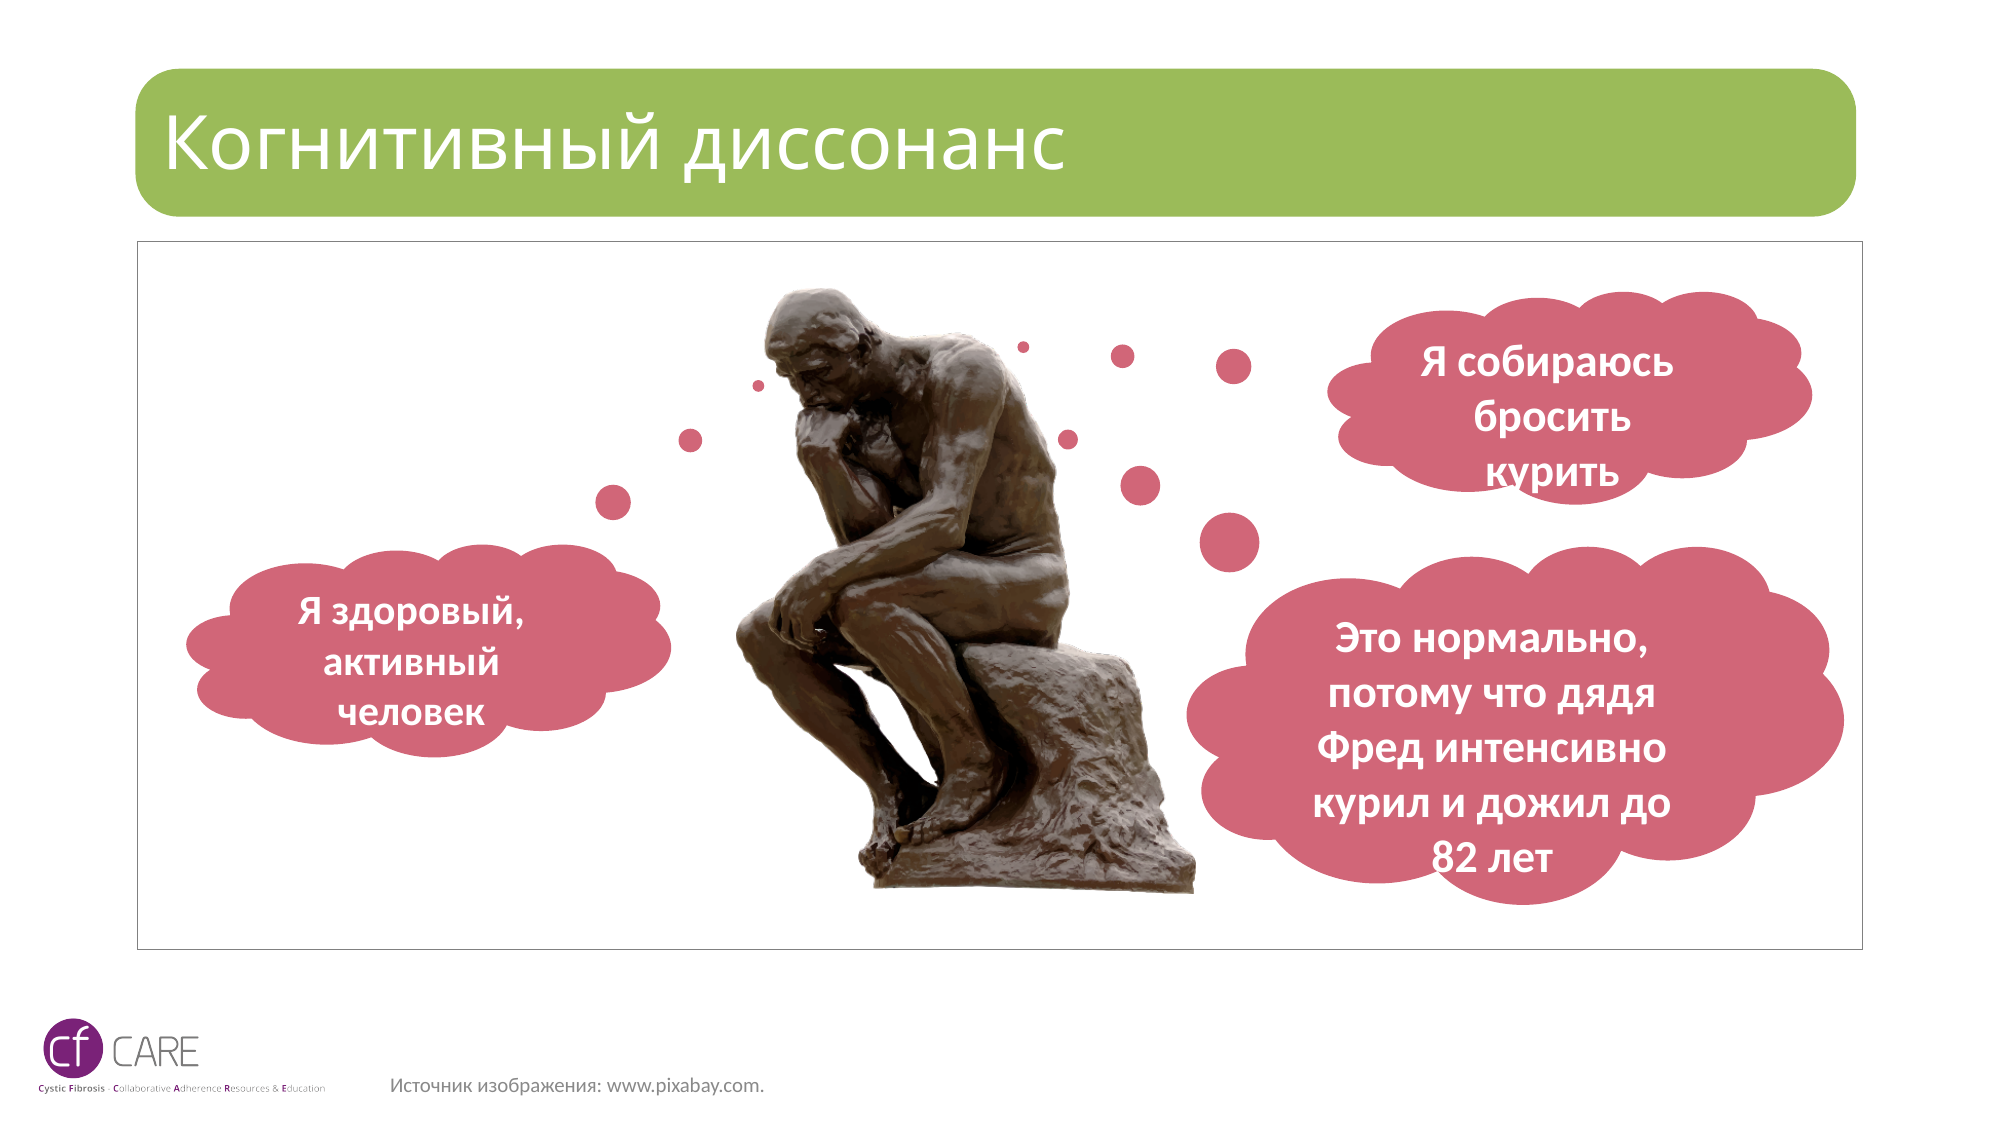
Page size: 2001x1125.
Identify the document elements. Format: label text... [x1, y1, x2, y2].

picture [33, 1013, 332, 1100]
text_box Я здоровый, активный человек [595, 484, 631, 521]
text_box Я собираюсь бросить курить [1215, 348, 1252, 385]
title Когнитивный диссонанс [162, 93, 1840, 203]
list Источник изображения: www.pixabay.com. [390, 968, 1863, 1097]
text_box Это нормально, потому что дядя Фред интенсивно курил и дожил до 82 лет [1196, 546, 1845, 905]
text_box Я здоровый, активный человек [678, 428, 703, 453]
picture [736, 288, 1196, 894]
list [137, 241, 1863, 950]
text_box Это нормально, потому что дядя Фред интенсивно курил и дожил до 82 лет [1199, 512, 1260, 573]
text_box Я собираюсь бросить курить [1327, 291, 1813, 505]
text_box Я здоровый, активный человек [186, 544, 672, 758]
